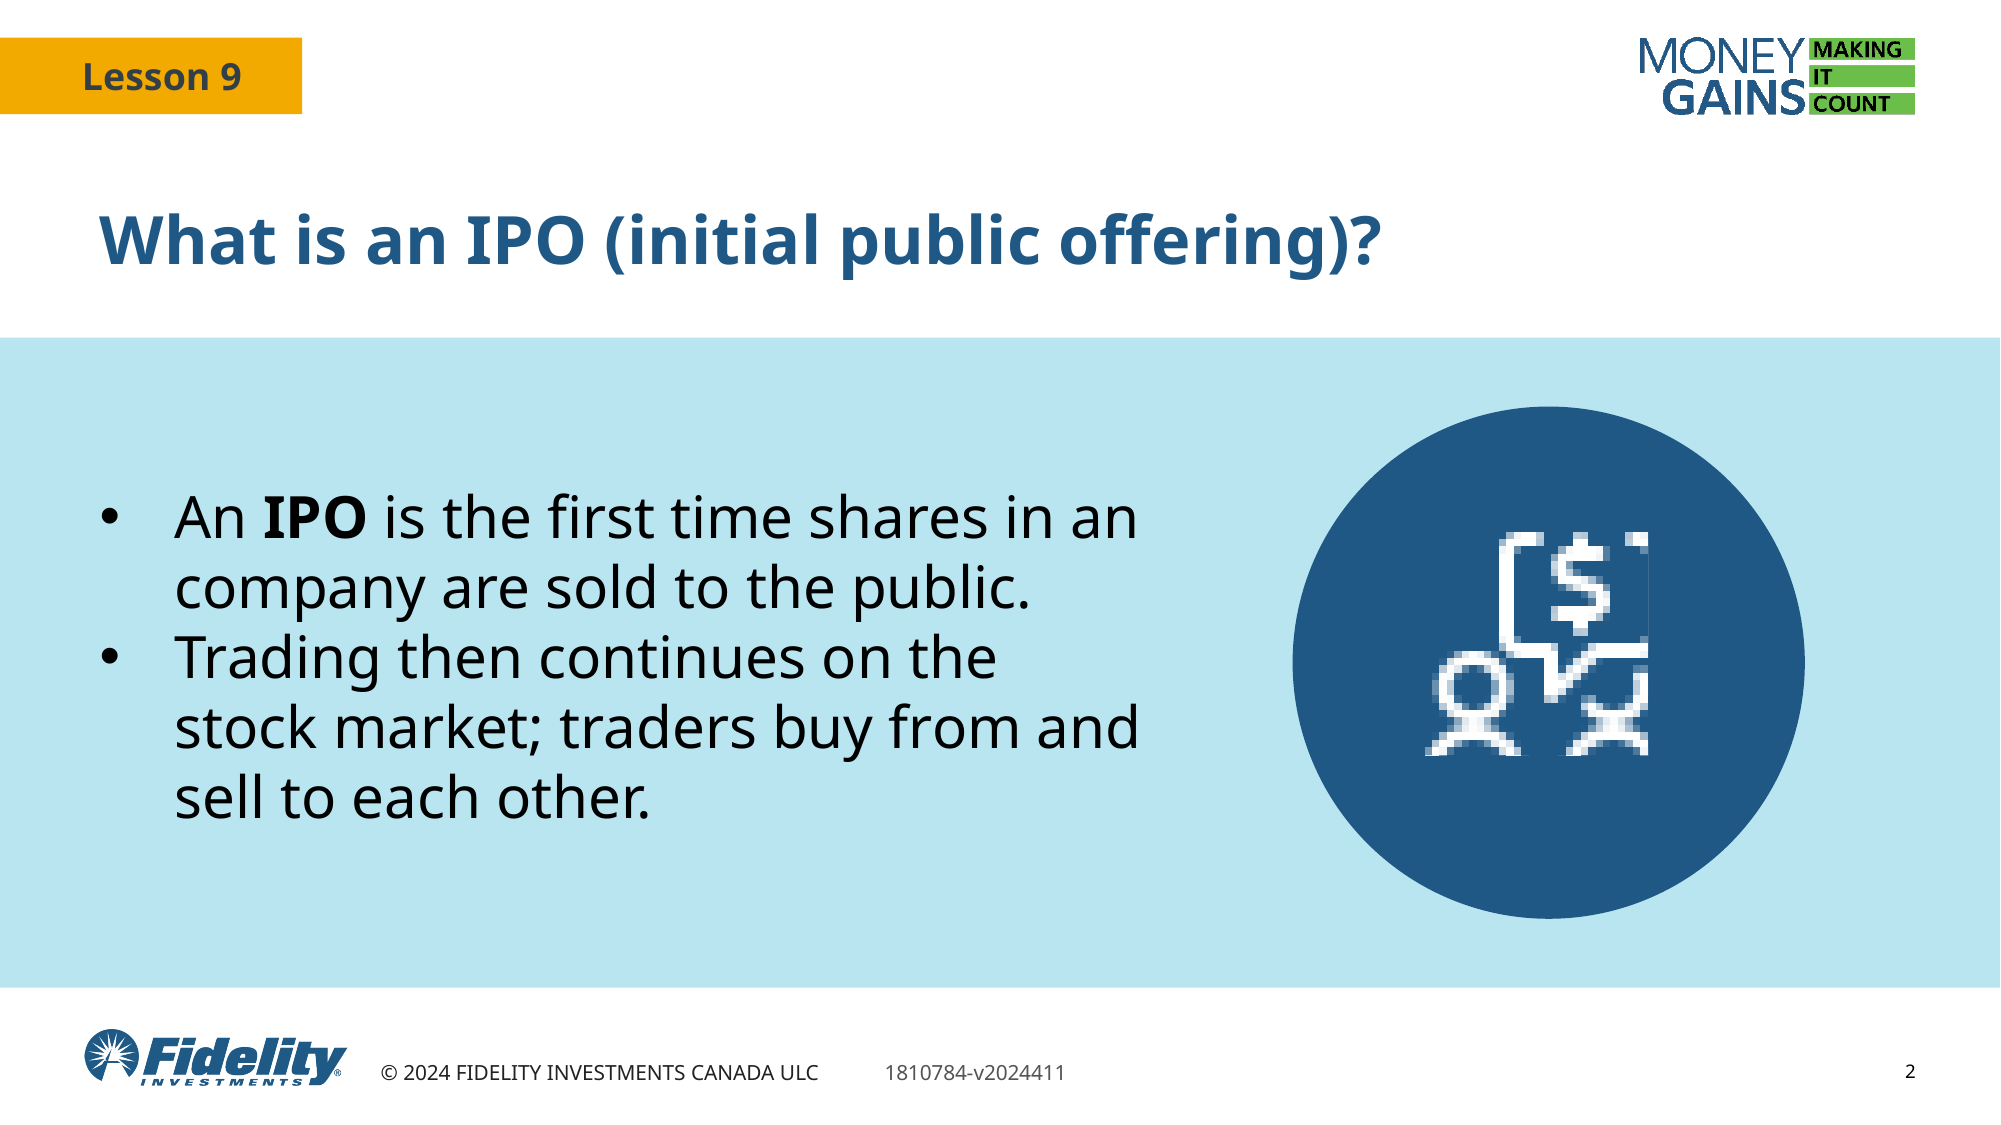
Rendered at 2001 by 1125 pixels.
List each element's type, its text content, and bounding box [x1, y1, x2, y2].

text_box An IPO is the first time shares in an company are sold to the public. Trading then continues on the stock market; traders buy from and sell to each other. [84, 473, 1158, 838]
picture [1640, 37, 1915, 115]
text_box [1291, 405, 1806, 920]
slide_number 2 [1826, 1058, 1931, 1087]
picture [84, 1029, 348, 1086]
picture [1424, 532, 1649, 756]
title What is an IPO (initial public offering)? [84, 190, 1916, 300]
